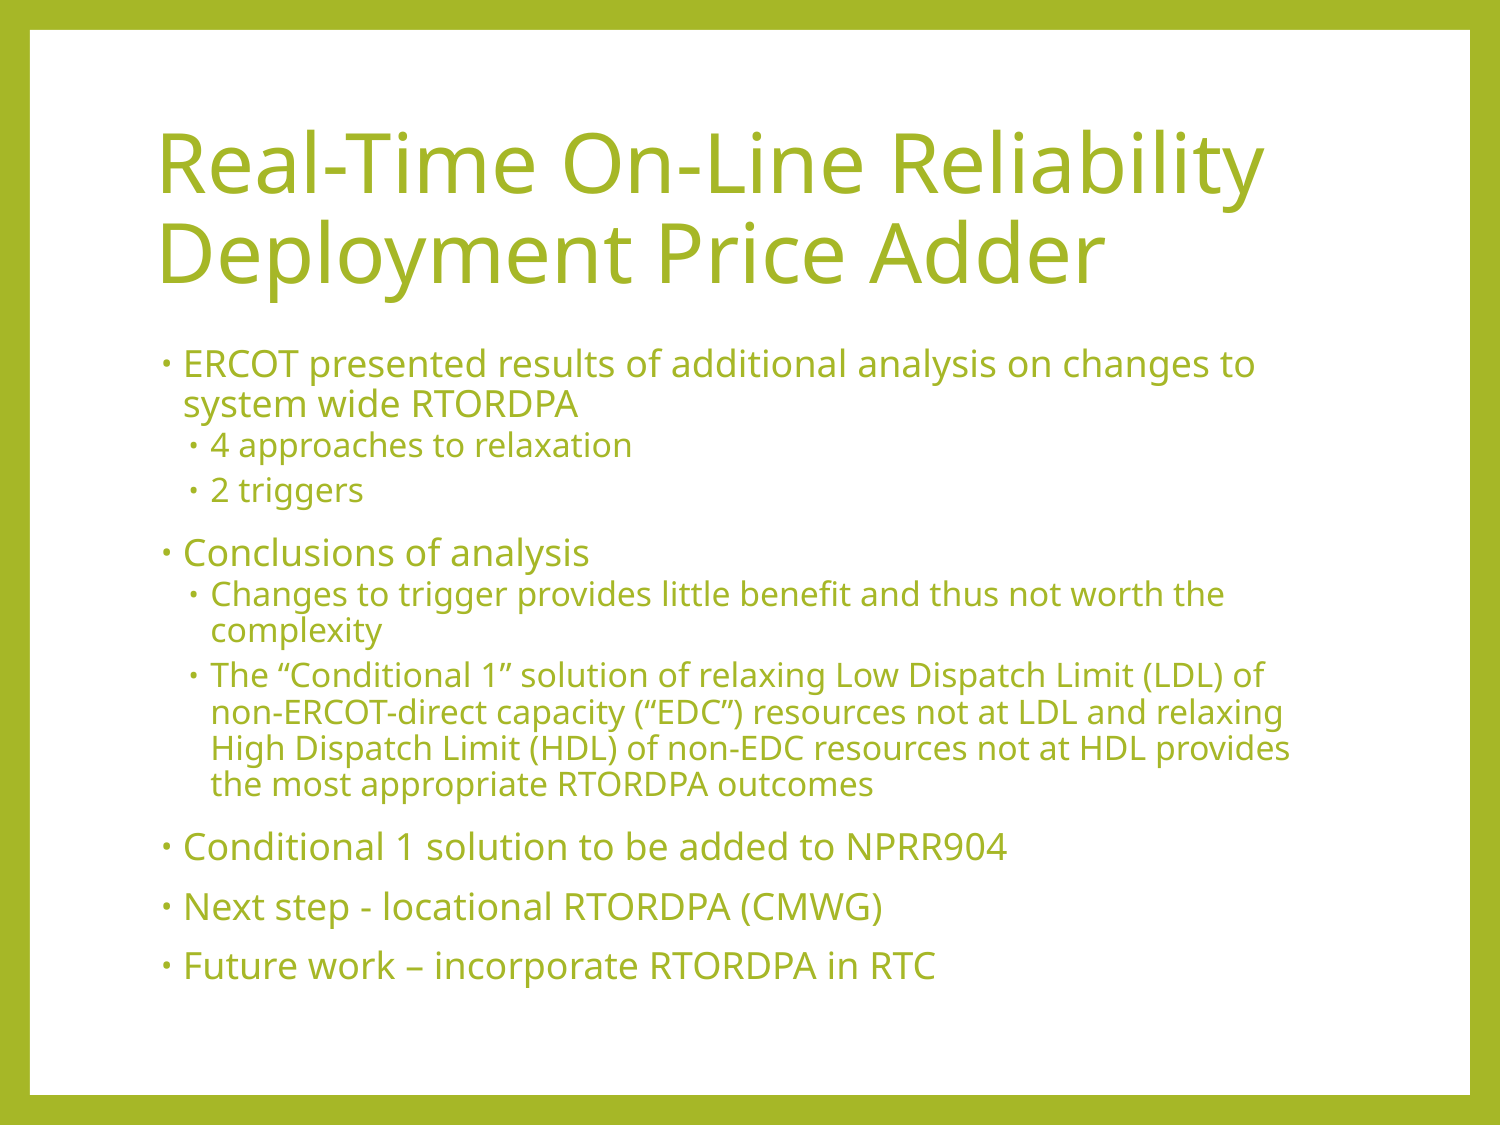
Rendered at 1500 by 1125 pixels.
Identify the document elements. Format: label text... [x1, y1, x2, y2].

title Real-Time On-Line Reliability Deployment Price Adder [140, 99, 1356, 323]
list ERCOT presented results of additional analysis on changes to system wide RTORDPA 4 approaches to relaxation 2 triggers Conclusions of analysis Changes to trigger provides little benefit and thus not worth the complexity The “Conditional 1” solution of relaxing Low Dispatch Limit (LDL) of non-ERCOT-direct capacity (“EDC”) resources not at LDL and relaxing High Dispatch Limit (HDL) of non-EDC resources not at HDL provides the most appropriate RTORDPA outcomes Conditional 1 solution to be added to NPRR904 Next step - locational RTORDPA (CMWG) Future work – incorporate RTORDPA in RTC [140, 337, 1356, 1000]
